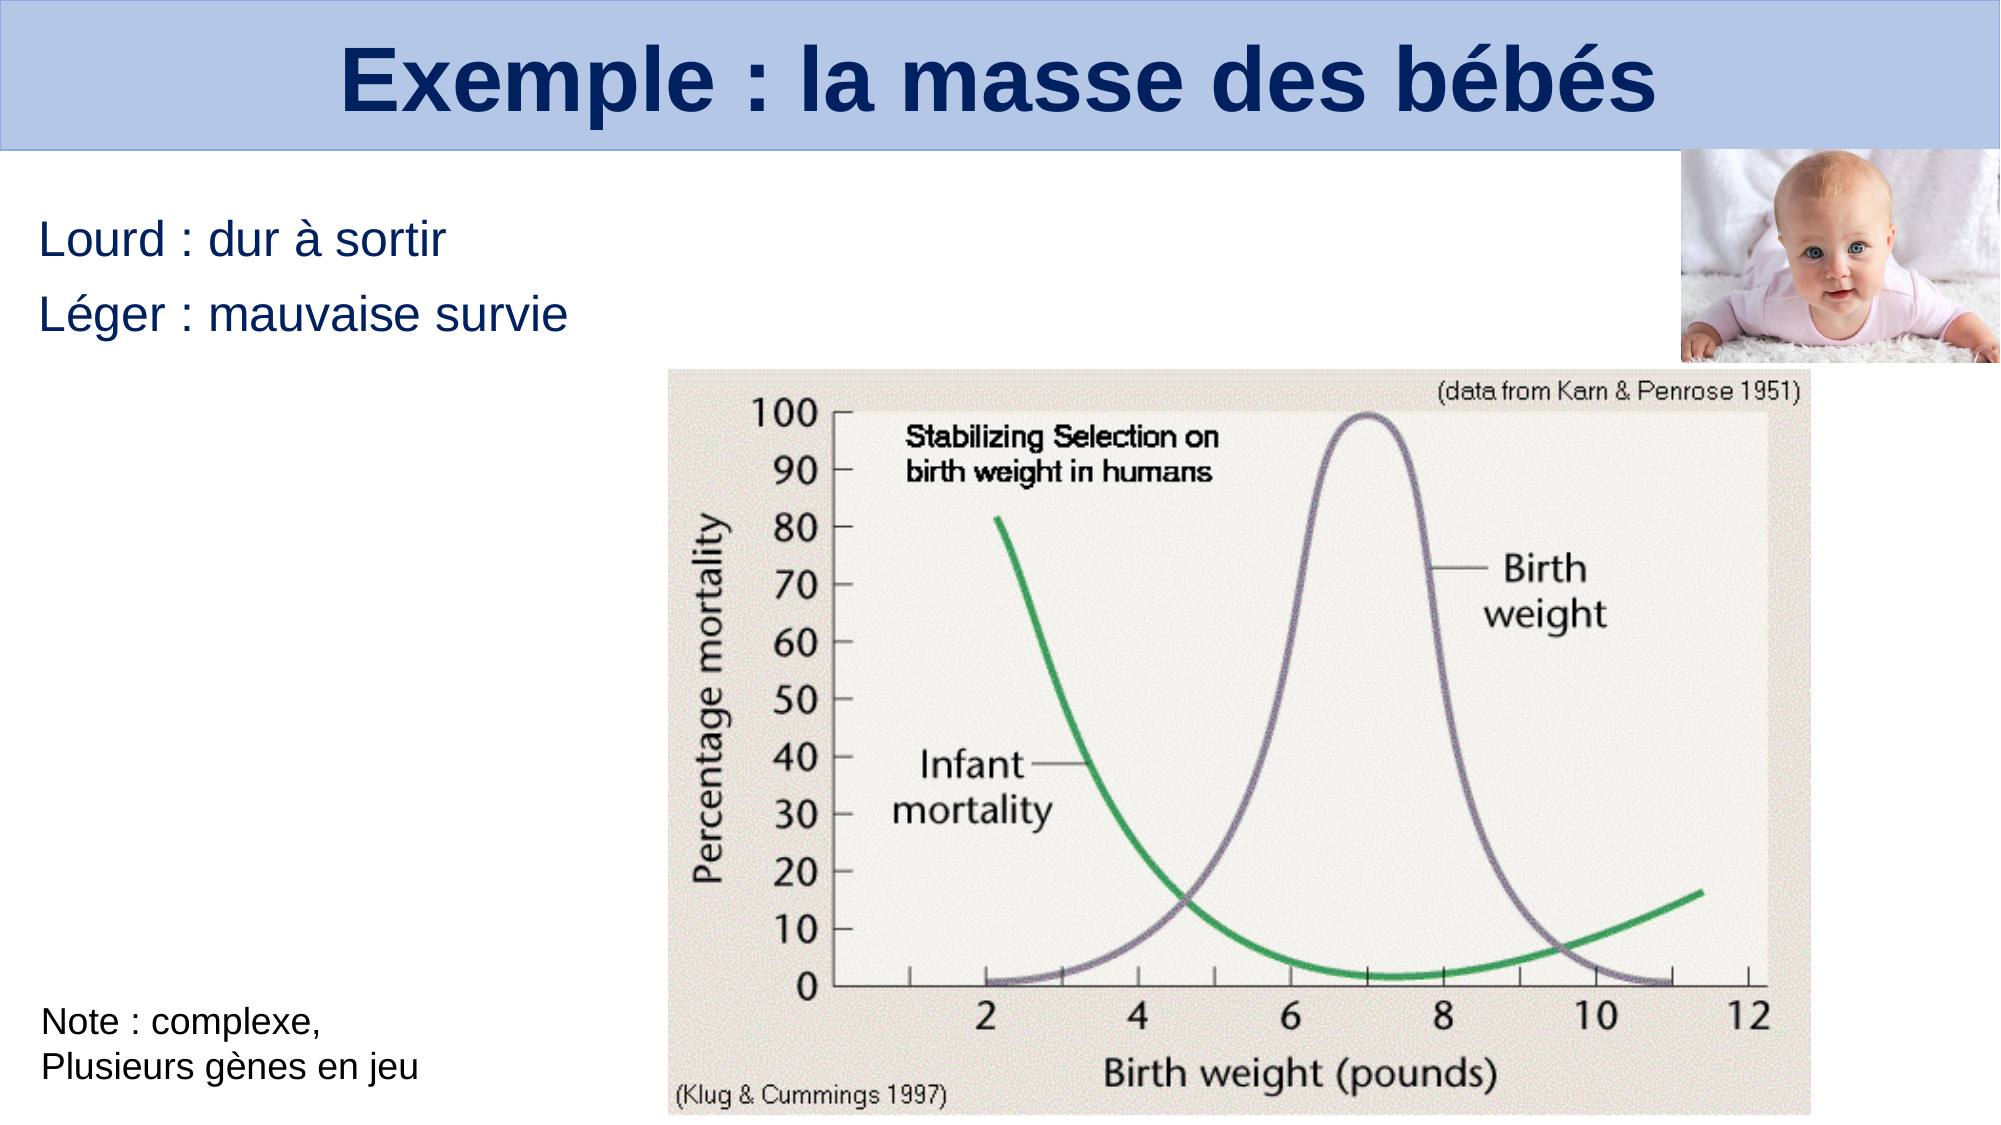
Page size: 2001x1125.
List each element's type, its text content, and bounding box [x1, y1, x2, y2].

list Lourd : dur à sortir Léger : mauvaise survie [23, 205, 657, 563]
text_box Note : complexe, Plusieurs gènes en jeu [26, 989, 435, 1095]
picture [667, 149, 2000, 1125]
text_box Exemple : la masse des bébés [0, 0, 2000, 151]
